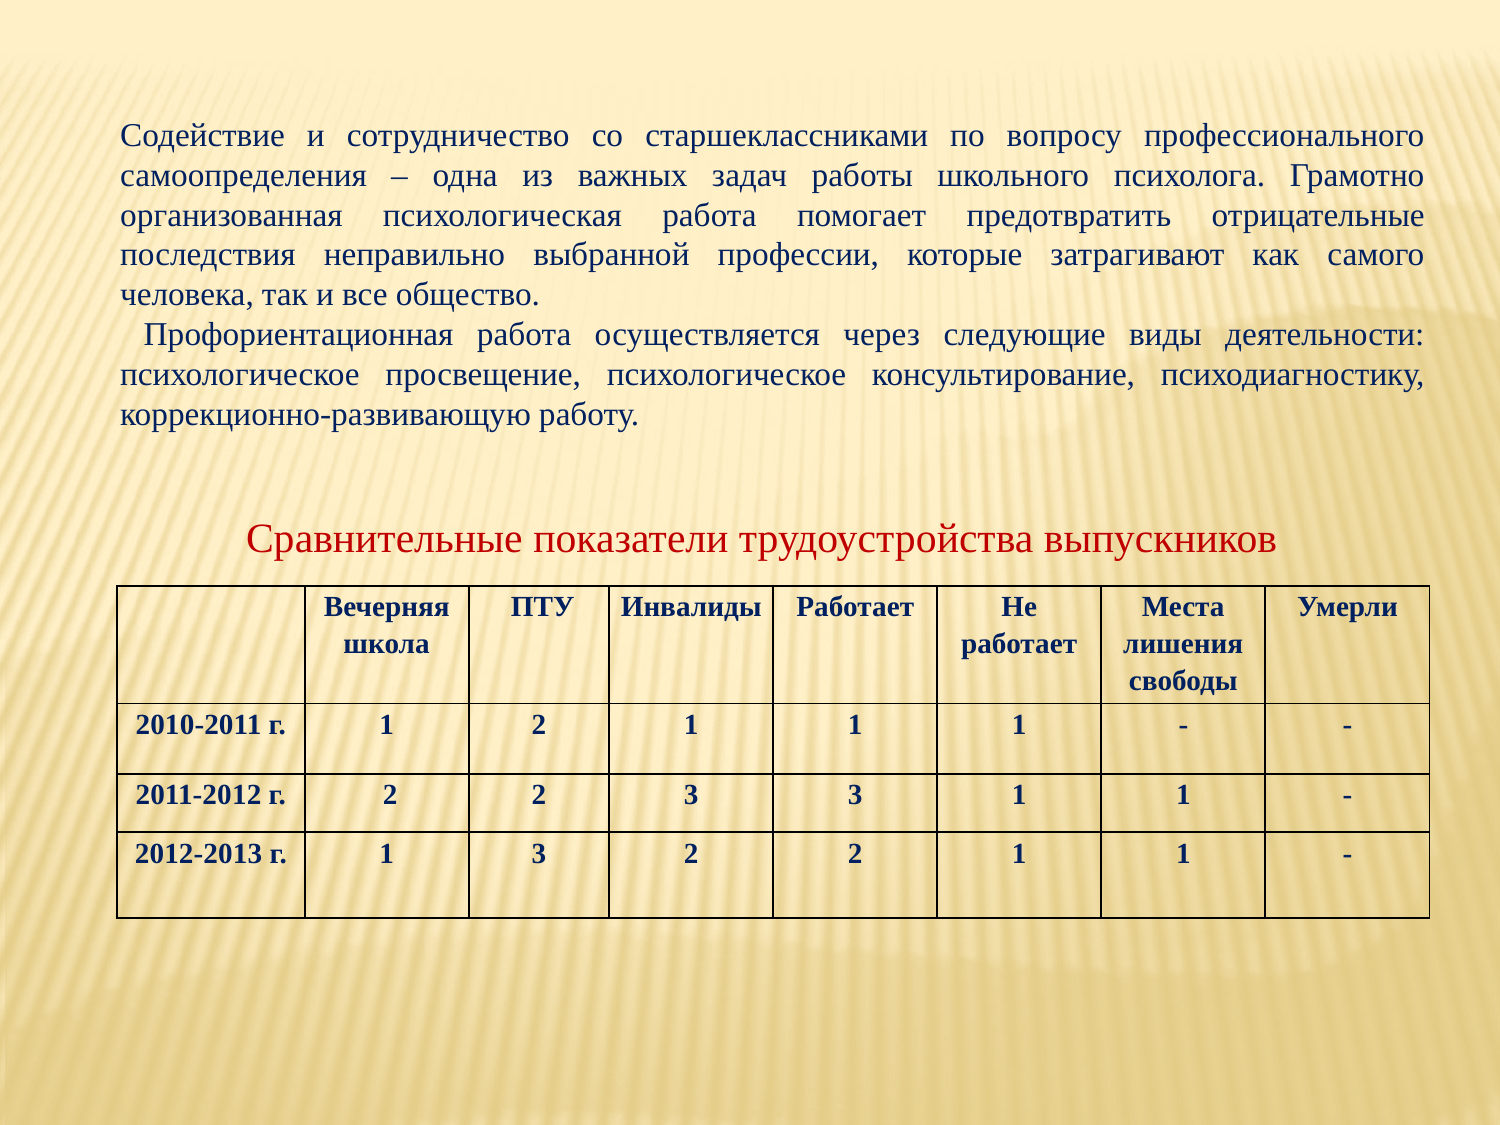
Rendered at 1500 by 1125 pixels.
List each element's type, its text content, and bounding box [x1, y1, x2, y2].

table_cell 2011-2012 г. [118, 775, 304, 831]
text_box Содействие и сотрудничество со старшеклассниками по вопросу профессионального самоопределения – одна из важных задач работы школьного психолога. Грамотно организованная психологическая работа помогает предотвратить отрицательные последствия неправильно выбранной профессии, которые затрагивают как самого человека, так и все общество. Профориентационная работа осуществляется через следующие виды деятельности: психологическое просвещение, психологическое консультирование, психодиагностику, коррекционно-развивающую работу. [105, 105, 1442, 440]
table_cell 3 [610, 775, 772, 831]
table_header Работает [774, 587, 936, 703]
table_cell 1 [306, 833, 468, 917]
table_header Умерли [1266, 587, 1429, 703]
table_cell 2 [470, 775, 608, 831]
table_header [118, 587, 304, 703]
table_cell 2 [610, 833, 772, 917]
table_cell - [1266, 775, 1429, 831]
table_header Инвалиды [610, 587, 772, 703]
table_cell 1 [938, 775, 1100, 831]
table_cell 1 [306, 704, 468, 773]
table_cell 3 [774, 775, 936, 831]
table_header Не работает [938, 587, 1100, 703]
table_cell 1 [938, 704, 1100, 773]
table_cell 2 [774, 833, 936, 917]
table_cell 2010-2011 г. [118, 704, 304, 773]
table_cell 1 [610, 704, 772, 773]
table_header Вечерняя школа [306, 587, 468, 703]
table_cell - [1266, 704, 1429, 773]
table_cell 1 [938, 833, 1100, 917]
table_cell 3 [470, 833, 608, 917]
table_cell - [1102, 704, 1264, 773]
table_cell 1 [774, 704, 936, 773]
table_cell 2 [470, 704, 608, 773]
table_cell 2012-2013 г. [118, 833, 304, 917]
table_cell 1 [1102, 775, 1264, 831]
table_cell 2 [306, 775, 468, 831]
table_header Места лишения свободы [1102, 587, 1264, 703]
table_header ПТУ [470, 587, 608, 703]
text_box Сравнительные показатели трудоустройства выпускников [140, 503, 1383, 569]
table_cell - [1266, 833, 1429, 917]
table_cell 1 [1102, 833, 1264, 917]
